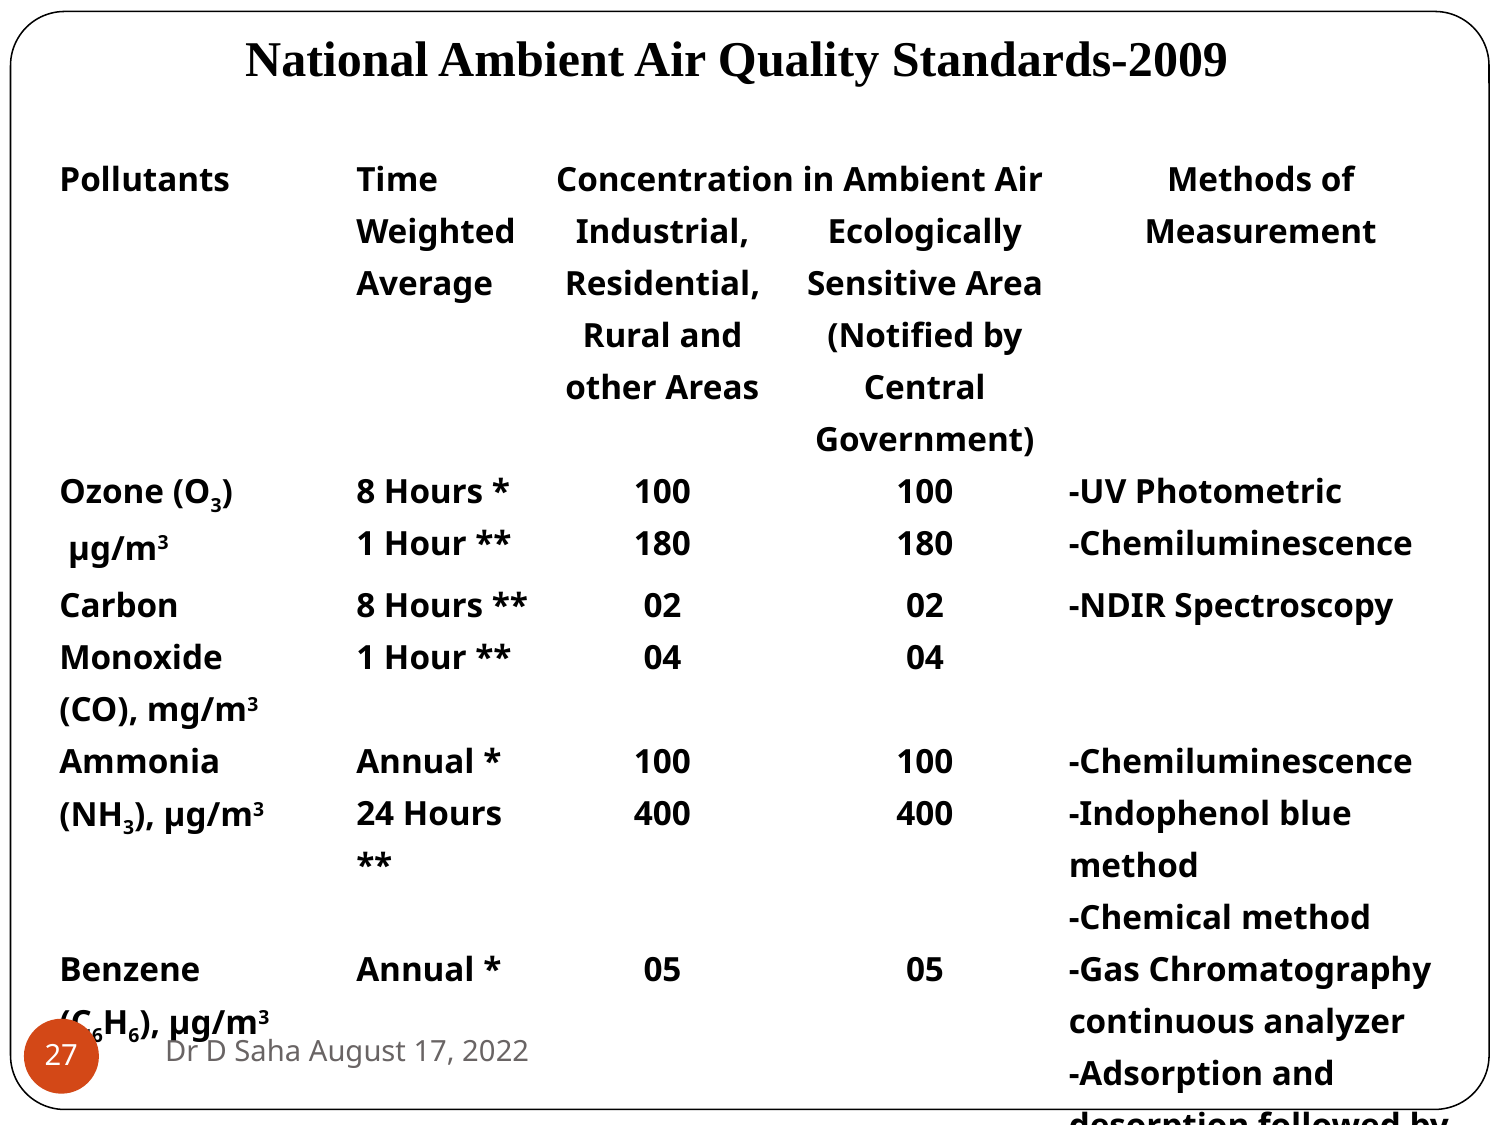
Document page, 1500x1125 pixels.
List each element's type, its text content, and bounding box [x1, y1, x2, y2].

table_cell 8 Hours * 1 Hour ** [350, 461, 538, 576]
table_cell -Chemiluminescence -Indophenol blue method -Chemical method [1062, 732, 1459, 940]
table_cell Ozone (O3) µg/m3 [53, 461, 350, 576]
table_cell -UV Photometric -Chemiluminescence [1062, 461, 1459, 576]
table_cell Carbon Monoxide (CO), mg/m3 [53, 576, 350, 732]
table_cell 02 04 [538, 576, 788, 732]
table_cell 100 400 [788, 732, 1062, 940]
table_cell 05 [788, 940, 1062, 1125]
table_cell Benzene (C6H6), µg/m3 [53, 940, 350, 1125]
table_cell -NDIR Spectroscopy [1062, 576, 1459, 732]
table_cell 100 180 [538, 461, 788, 576]
table_cell Ecologically Sensitive Area (Notified by Central Government) [788, 201, 1062, 461]
table_cell 8 Hours ** 1 Hour ** [350, 576, 538, 732]
table_header Concentration in Ambient Air [538, 149, 1062, 201]
table_cell 05 [538, 1088, 788, 1125]
table_cell Industrial, Residential, Rural and other Areas [538, 201, 788, 461]
table_cell 02 04 [788, 576, 1062, 732]
text_box National Ambient Air Quality Standards-2009 [230, 19, 1253, 95]
table_header Time Weighted Average [350, 149, 538, 461]
table_header Methods of Measurement [1062, 149, 1459, 461]
table_cell 100 400 [538, 732, 788, 940]
table_cell Annual * [350, 1088, 538, 1125]
table_cell 100 180 [788, 461, 1062, 576]
table_header Pollutants [53, 149, 350, 461]
footer Dr D Saha August 17, 2022 [150, 1012, 800, 1088]
table_cell 05 [538, 940, 788, 1012]
slide_number ‹#› [23, 1018, 99, 1094]
table_cell -Gas Chromatography continuous analyzer -Adsorption and desorption followed by GC analysis [1062, 940, 1459, 1125]
table_cell Annual * 24 Hours ** [350, 732, 538, 940]
table_cell Annual * [350, 940, 538, 1012]
table_cell Ammonia (NH3), µg/m3 [53, 732, 350, 940]
